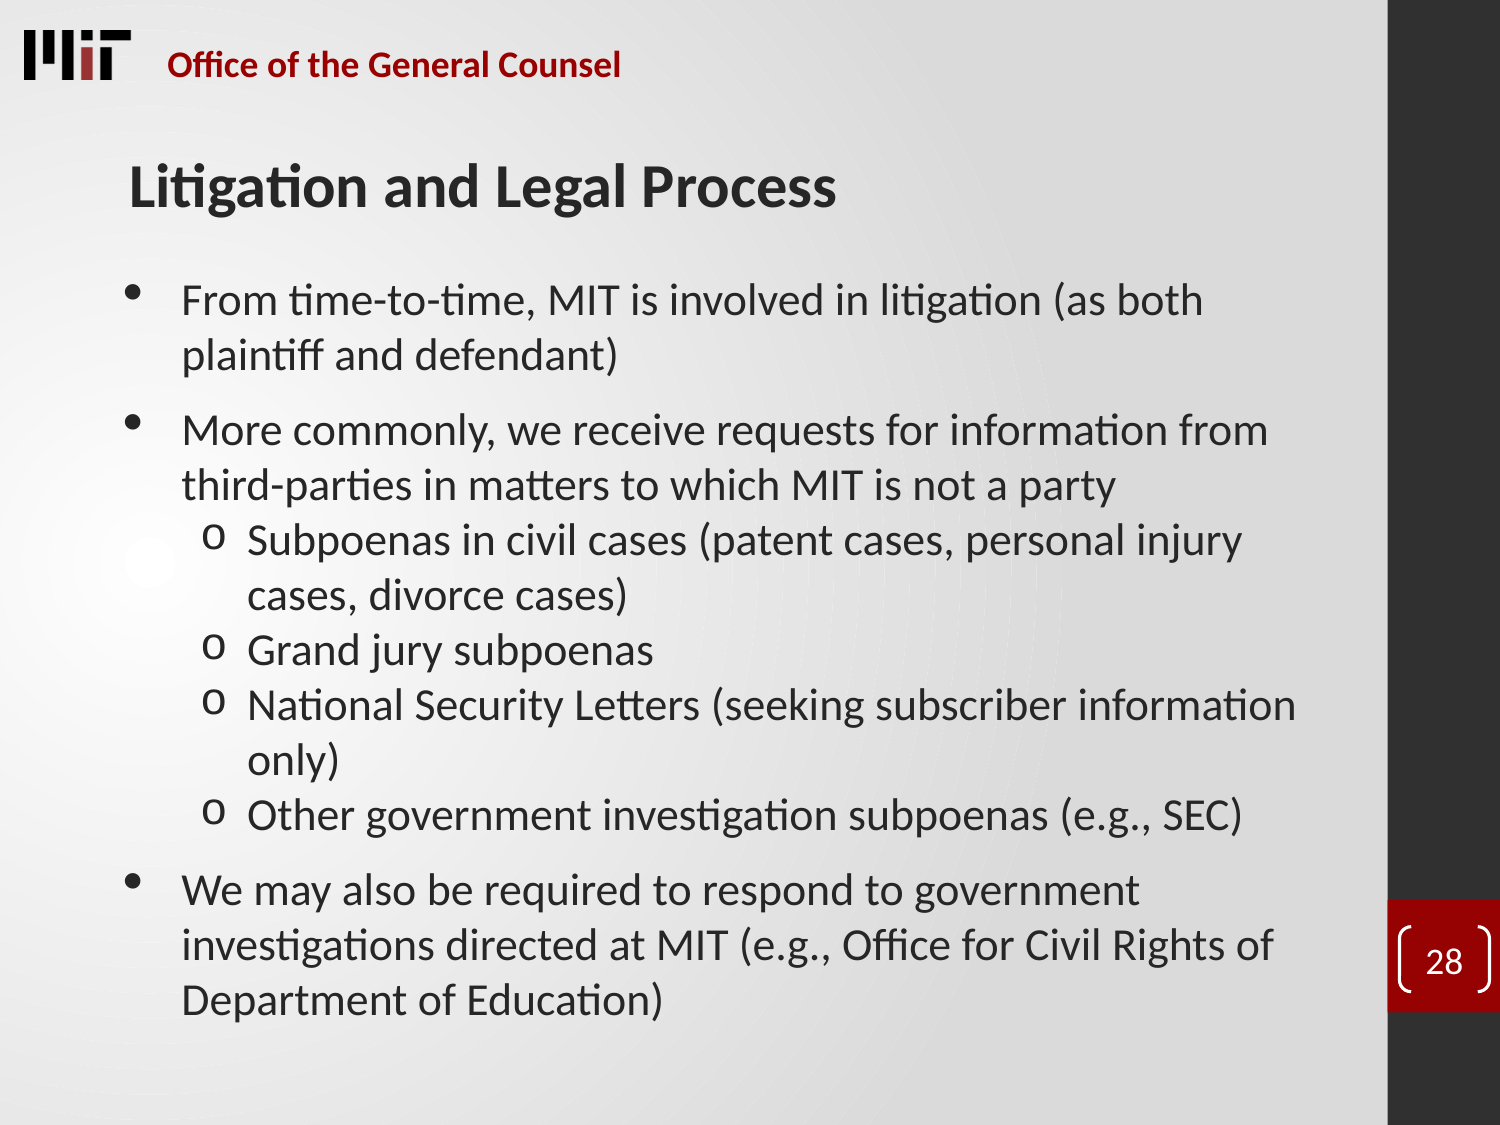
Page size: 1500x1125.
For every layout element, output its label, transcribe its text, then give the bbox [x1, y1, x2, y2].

text_box Office of the General Counsel [152, 32, 638, 93]
text_box From time-to-time, MIT is involved in litigation (as both plaintiff and defendant) More commonly, we receive requests for information from third-parties in matters to which MIT is not a party Subpoenas in civil cases (patent cases, personal injury cases, divorce cases) Grand jury subpoenas National Security Letters (seeking subscriber information only) Other government investigation subpoenas (e.g., SEC) We may also be required to respond to government investigations directed at MIT (e.g., Office for Civil Rights of Department of Education) [110, 262, 1344, 1032]
slide_number 28 [1397, 925, 1492, 994]
text_box Litigation and Legal Process [114, 137, 854, 228]
picture [24, 29, 135, 81]
